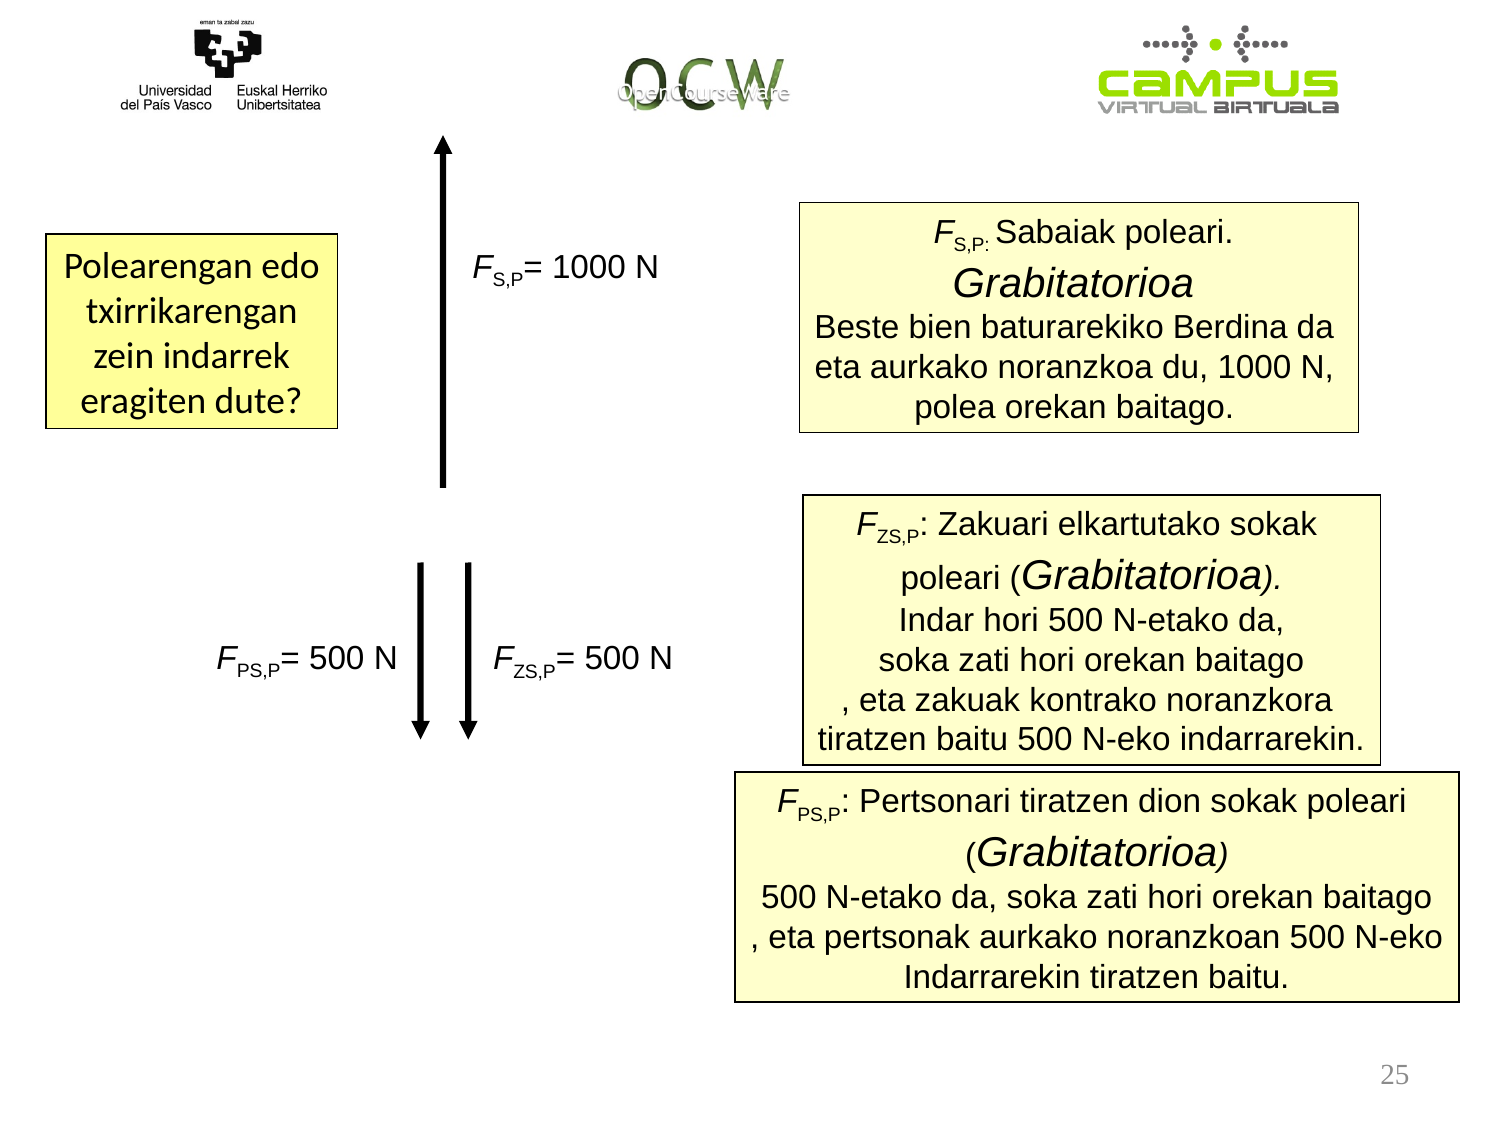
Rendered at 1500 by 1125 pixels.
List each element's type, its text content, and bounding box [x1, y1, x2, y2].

text_box FS,P: Sabaiak poleari. Grabitatorioa Beste bien baturarekiko Berdina da eta aurkako noranzkoa du, 1000 N, polea orekan baitago. [799, 202, 1359, 433]
picture [611, 28, 799, 124]
text_box FPS,P= 500 N [201, 628, 413, 689]
text_box FZS,P= 500 N [478, 629, 689, 690]
text_box [436, 135, 450, 488]
text_box FPS,P: Pertsonari tiratzen dion sokak poleari (Grabitatorioa) 500 N-etako da, soka zati hori orekan baitago , eta pertsonak aurkako noranzkoan 500 N-eko Indarrarekin tiratzen baitu. [735, 772, 1459, 1002]
picture [1095, 23, 1340, 115]
picture [112, 11, 338, 117]
text_box [414, 562, 427, 740]
text_box [462, 562, 475, 740]
text_box FZS,P: Zakuari elkartutako sokak poleari (Grabitatorioa). Indar hori 500 N-etako da, soka zati hori orekan baitago , eta zakuak kontrako noranzkora tiratzen baitu 500 N-eko indarrarekin. [802, 495, 1381, 765]
text_box Polearengan edo txirrikarengan zein indarrek eragiten dute? [45, 233, 338, 429]
slide_number 25 [1074, 1042, 1425, 1103]
text_box FS,P= 1000 N [457, 237, 675, 298]
